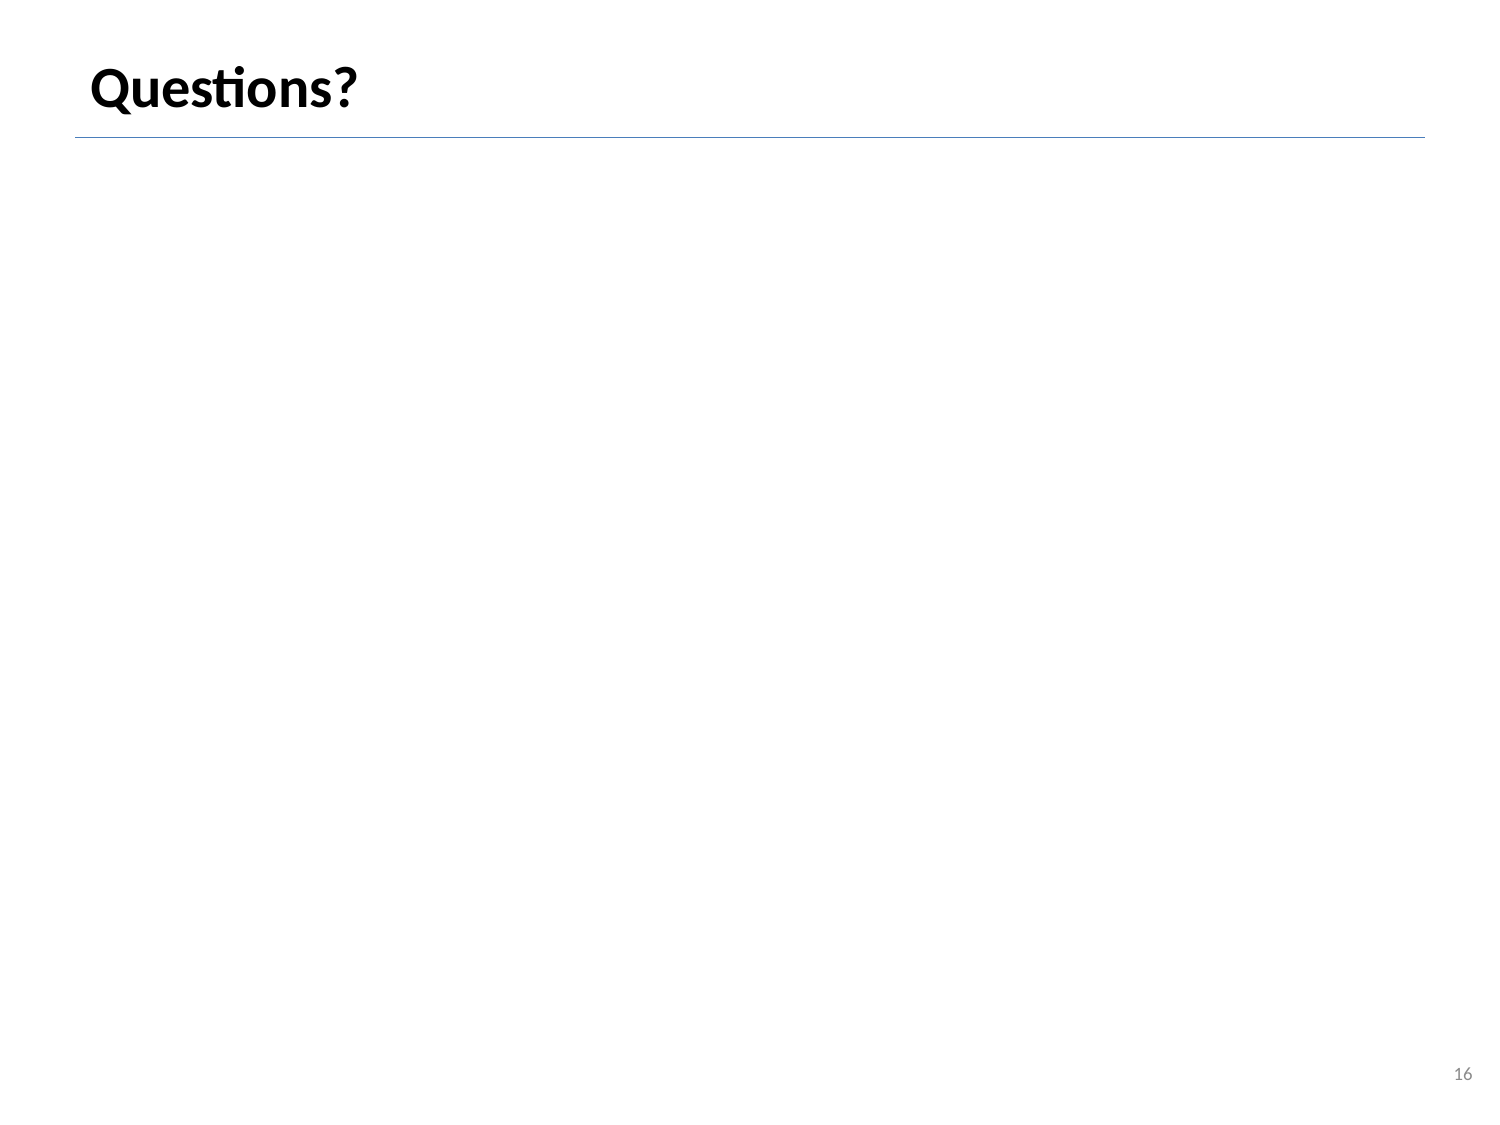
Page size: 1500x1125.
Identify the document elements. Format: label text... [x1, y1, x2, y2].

slide_number 16 [1425, 1042, 1488, 1103]
title Questions? [74, 37, 1426, 131]
